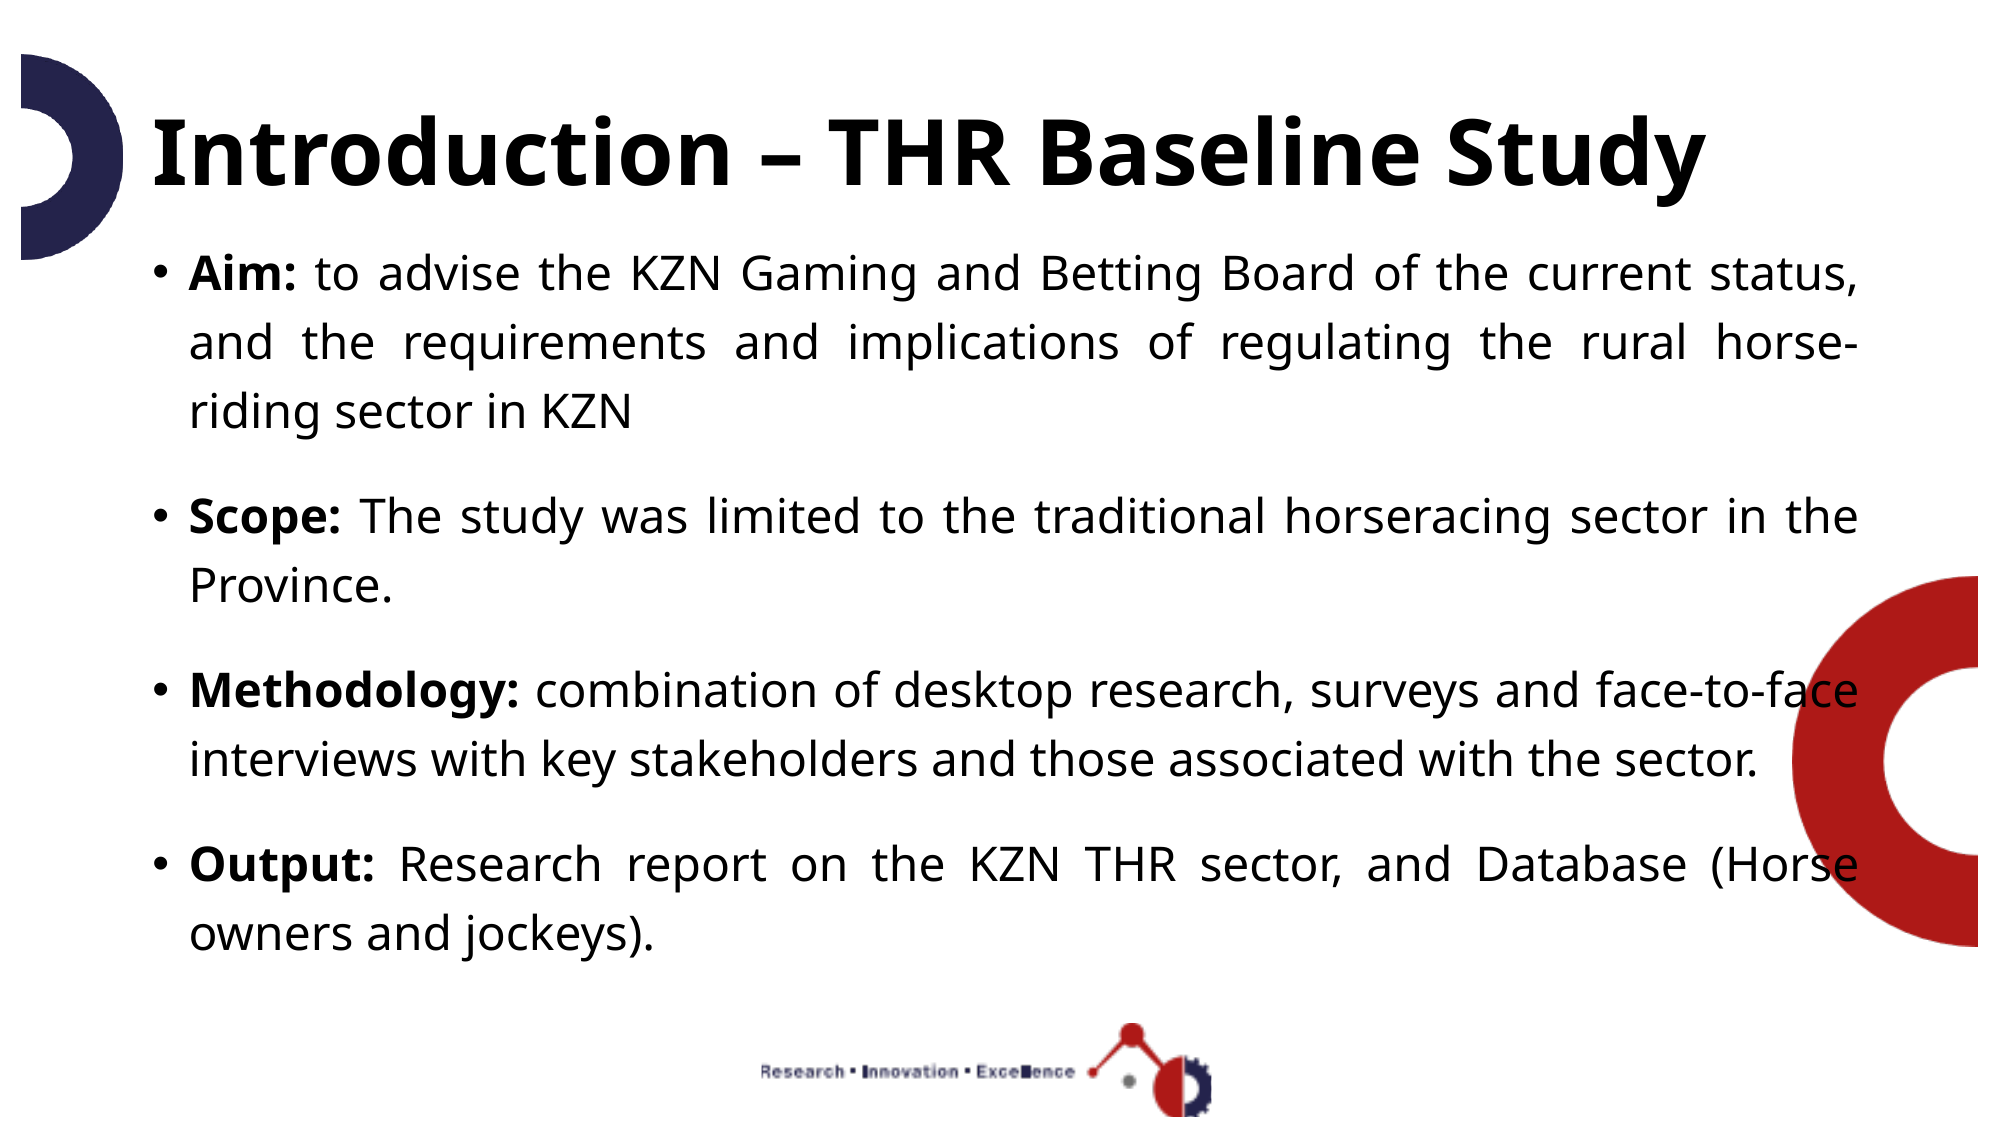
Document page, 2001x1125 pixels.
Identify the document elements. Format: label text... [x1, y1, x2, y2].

title Introduction – THR Baseline Study [137, 46, 1863, 223]
picture [21, 54, 123, 260]
list Aim: to advise the KZN Gaming and Betting Board of the current status, and the requirements and implications of regulating the rural horse-riding sector in KZN Scope: The study was limited to the traditional horseracing sector in the Province. Methodology: combination of desktop research, surveys and face-to-face interviews with key stakeholders and those associated with the sector. Output: Research report on the KZN THR sector, and Database (Horse owners and jockeys). [137, 223, 1877, 1018]
picture [1877, 576, 1978, 947]
